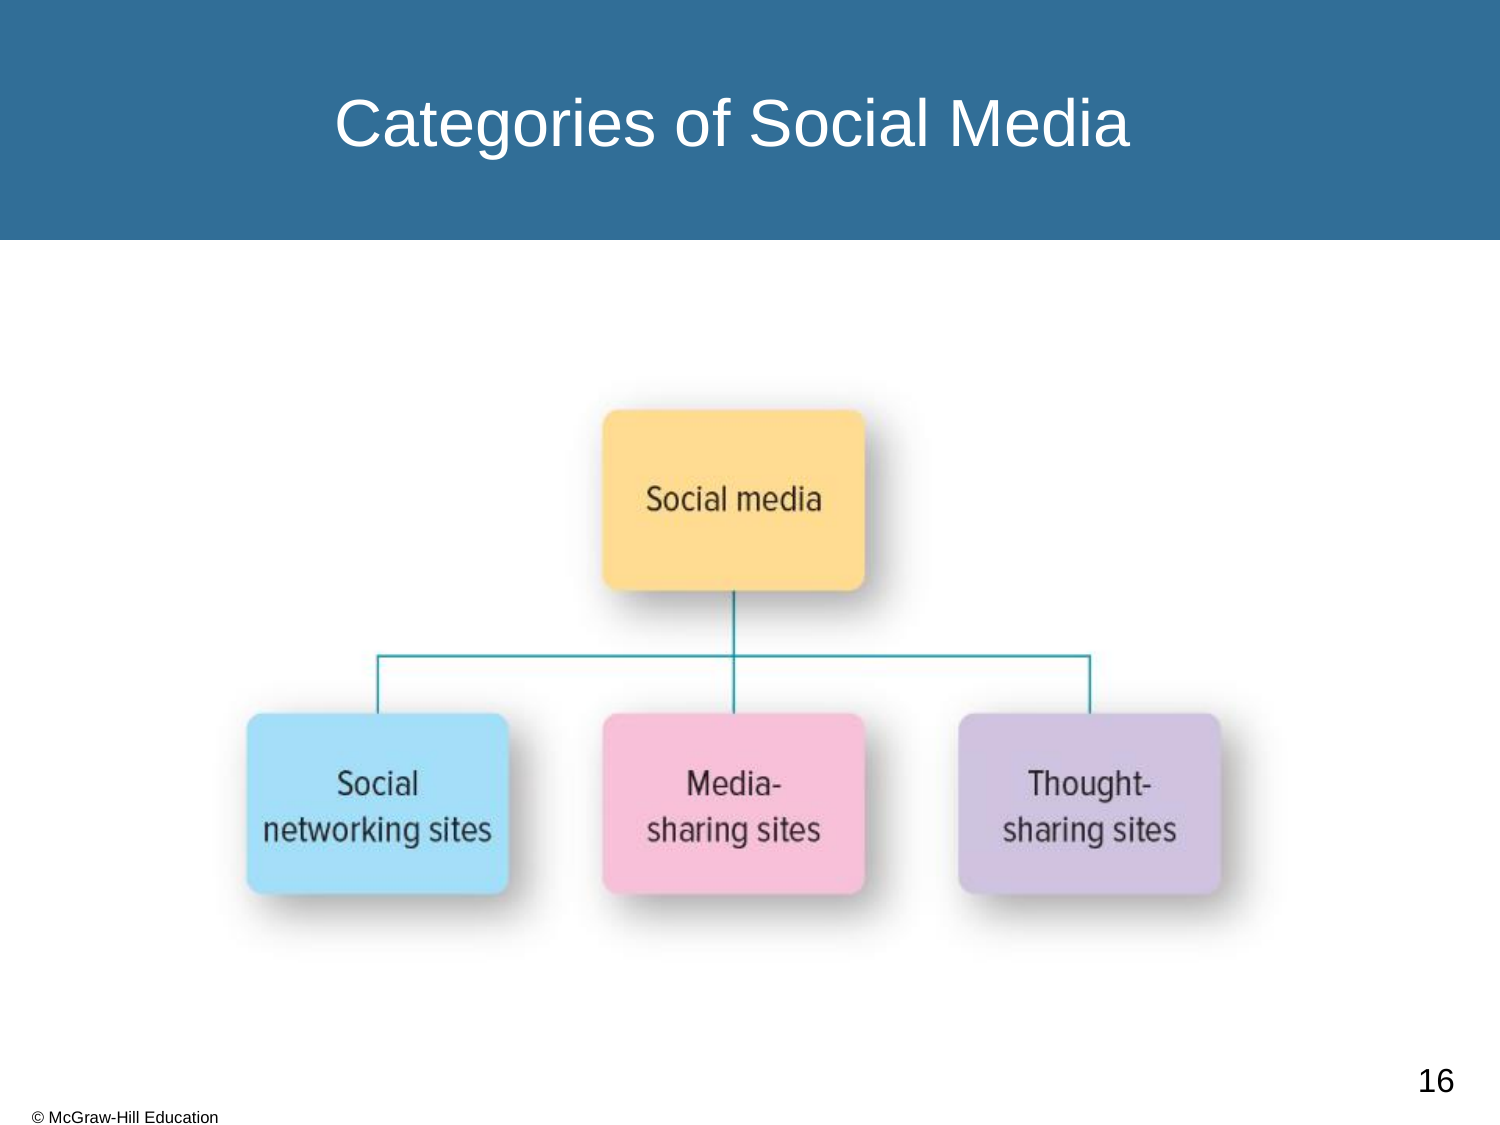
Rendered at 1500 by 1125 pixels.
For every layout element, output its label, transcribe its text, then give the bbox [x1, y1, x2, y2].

title Categories of Social Media [50, 26, 1416, 214]
picture [211, 376, 1289, 963]
